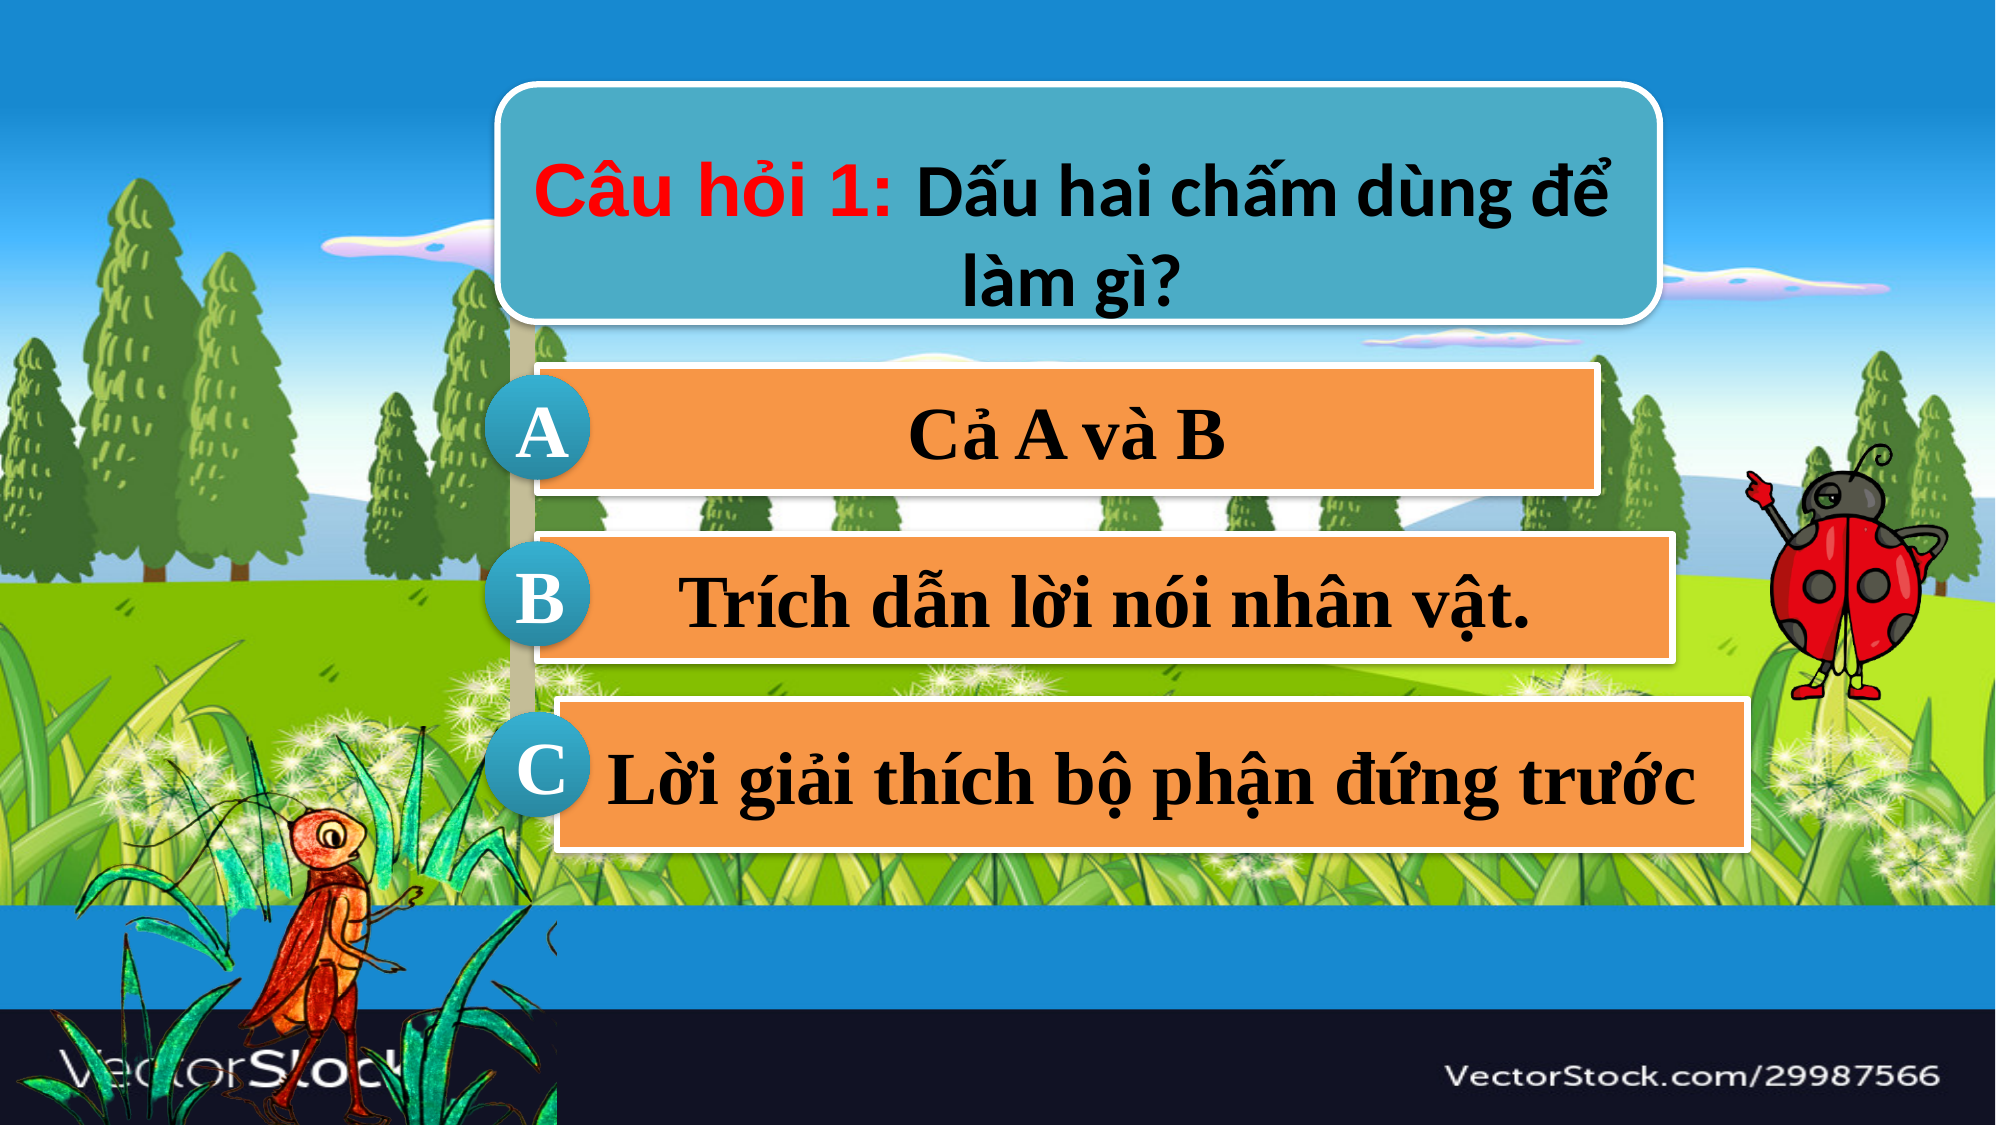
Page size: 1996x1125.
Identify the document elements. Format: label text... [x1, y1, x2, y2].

text_box [508, 330, 537, 380]
text_box Lời giải thích bộ phận đứng trước [554, 696, 1751, 853]
text_box A [484, 374, 590, 480]
text_box Trích dẫn lời nói nhân vật. [534, 531, 1676, 664]
text_box [508, 648, 537, 718]
text_box [508, 480, 537, 547]
text_box [494, 81, 1664, 315]
text_box C [504, 712, 590, 812]
text_box B [484, 541, 590, 647]
text_box Câu hỏi 1: Dấu hai chấm dùng để làm gì? [497, 134, 1648, 330]
picture [0, 0, 1996, 1125]
text_box Cả A và B [534, 362, 1601, 496]
